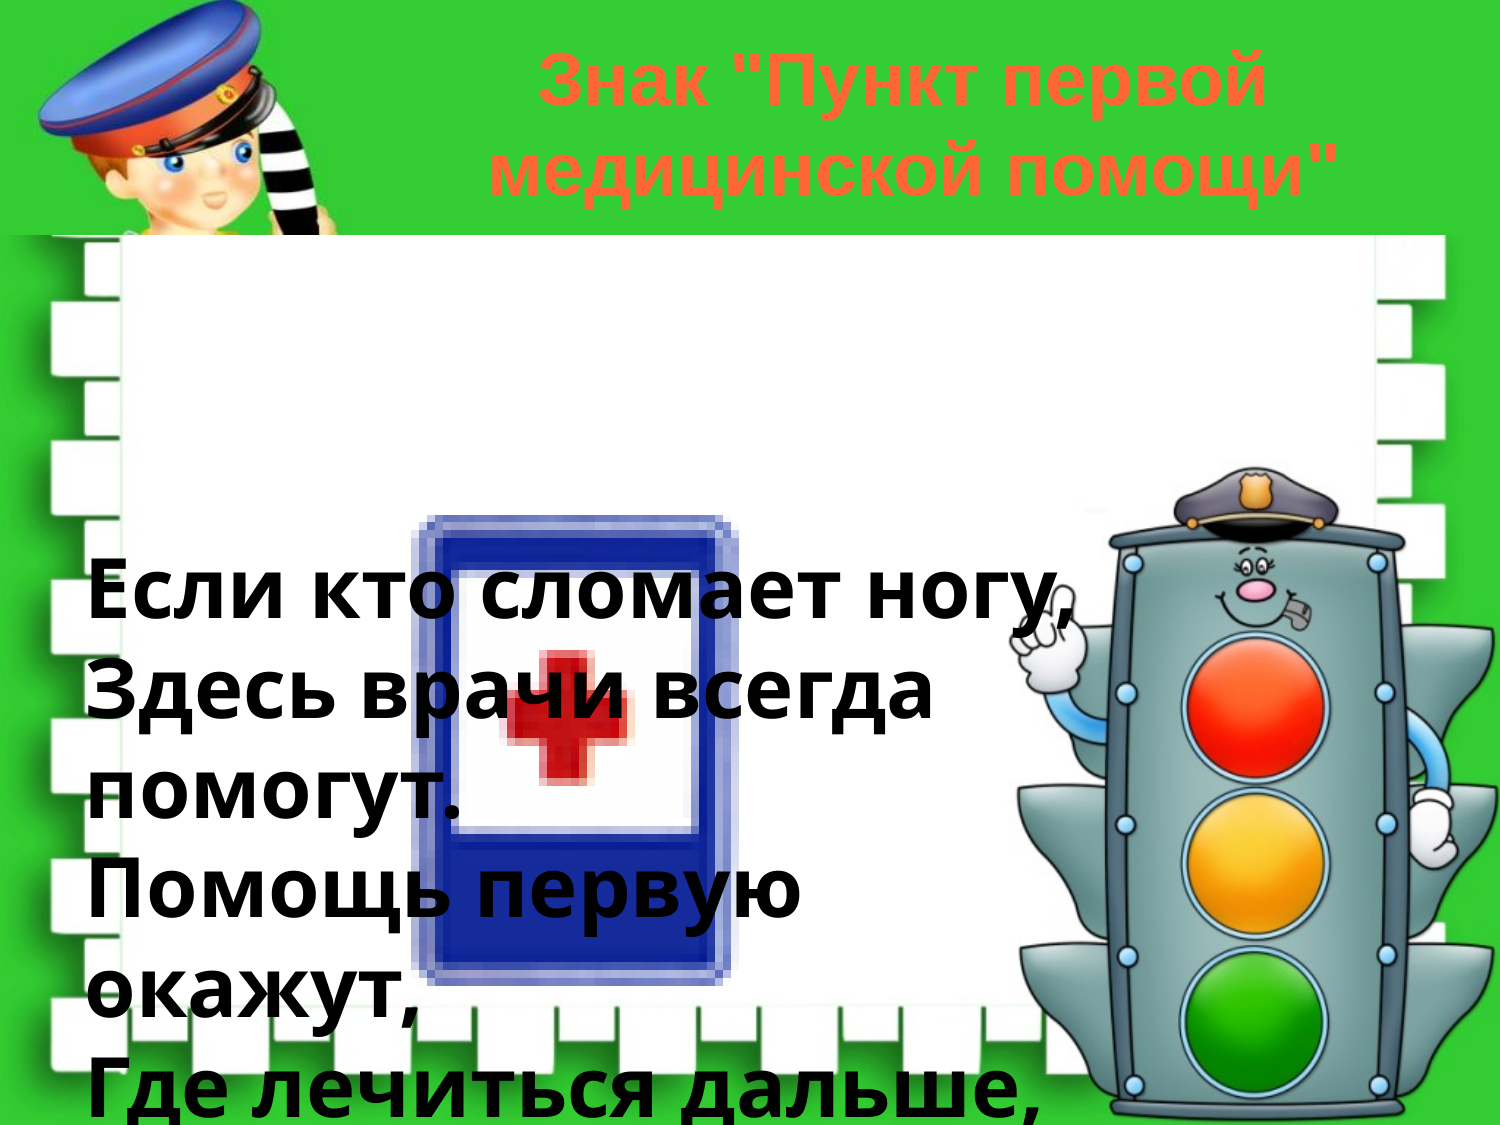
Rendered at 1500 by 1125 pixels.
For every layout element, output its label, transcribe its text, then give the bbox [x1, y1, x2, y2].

text_box Если кто сломает ногу, Здесь врачи всегда помогут. Помощь первую окажут, Где лечиться дальше, скажут. [70, 527, 1125, 1125]
text_box Знак "Пункт первой медицинской помощи" [363, 23, 1465, 219]
picture [0, 0, 1500, 1125]
